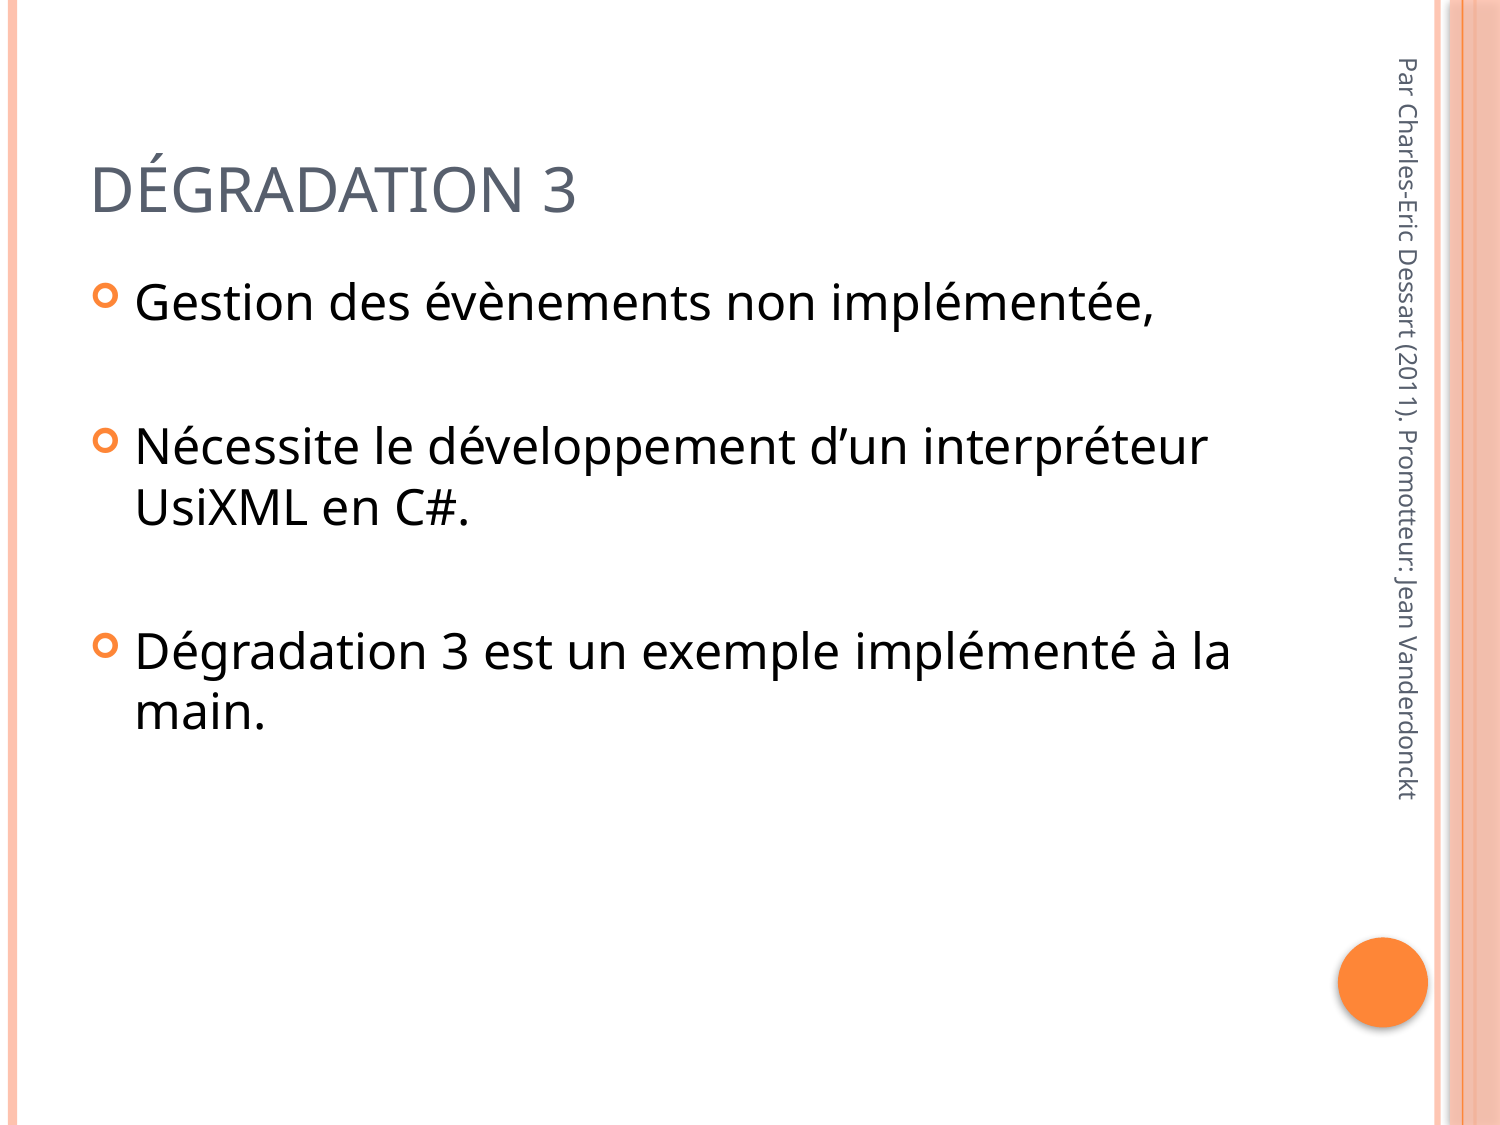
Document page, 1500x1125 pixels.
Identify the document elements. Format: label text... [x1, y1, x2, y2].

list Gestion des évènements non implémentée, Nécessite le développement d’un interpréteur UsiXML en C#. Dégradation 3 est un exemple implémenté à la main. [75, 262, 1300, 776]
footer Par Charles-Eric Dessart (2011). Promotteur: Jean Vanderdonckt [1379, 42, 1440, 906]
title Dégradation 3 [75, 45, 1300, 233]
